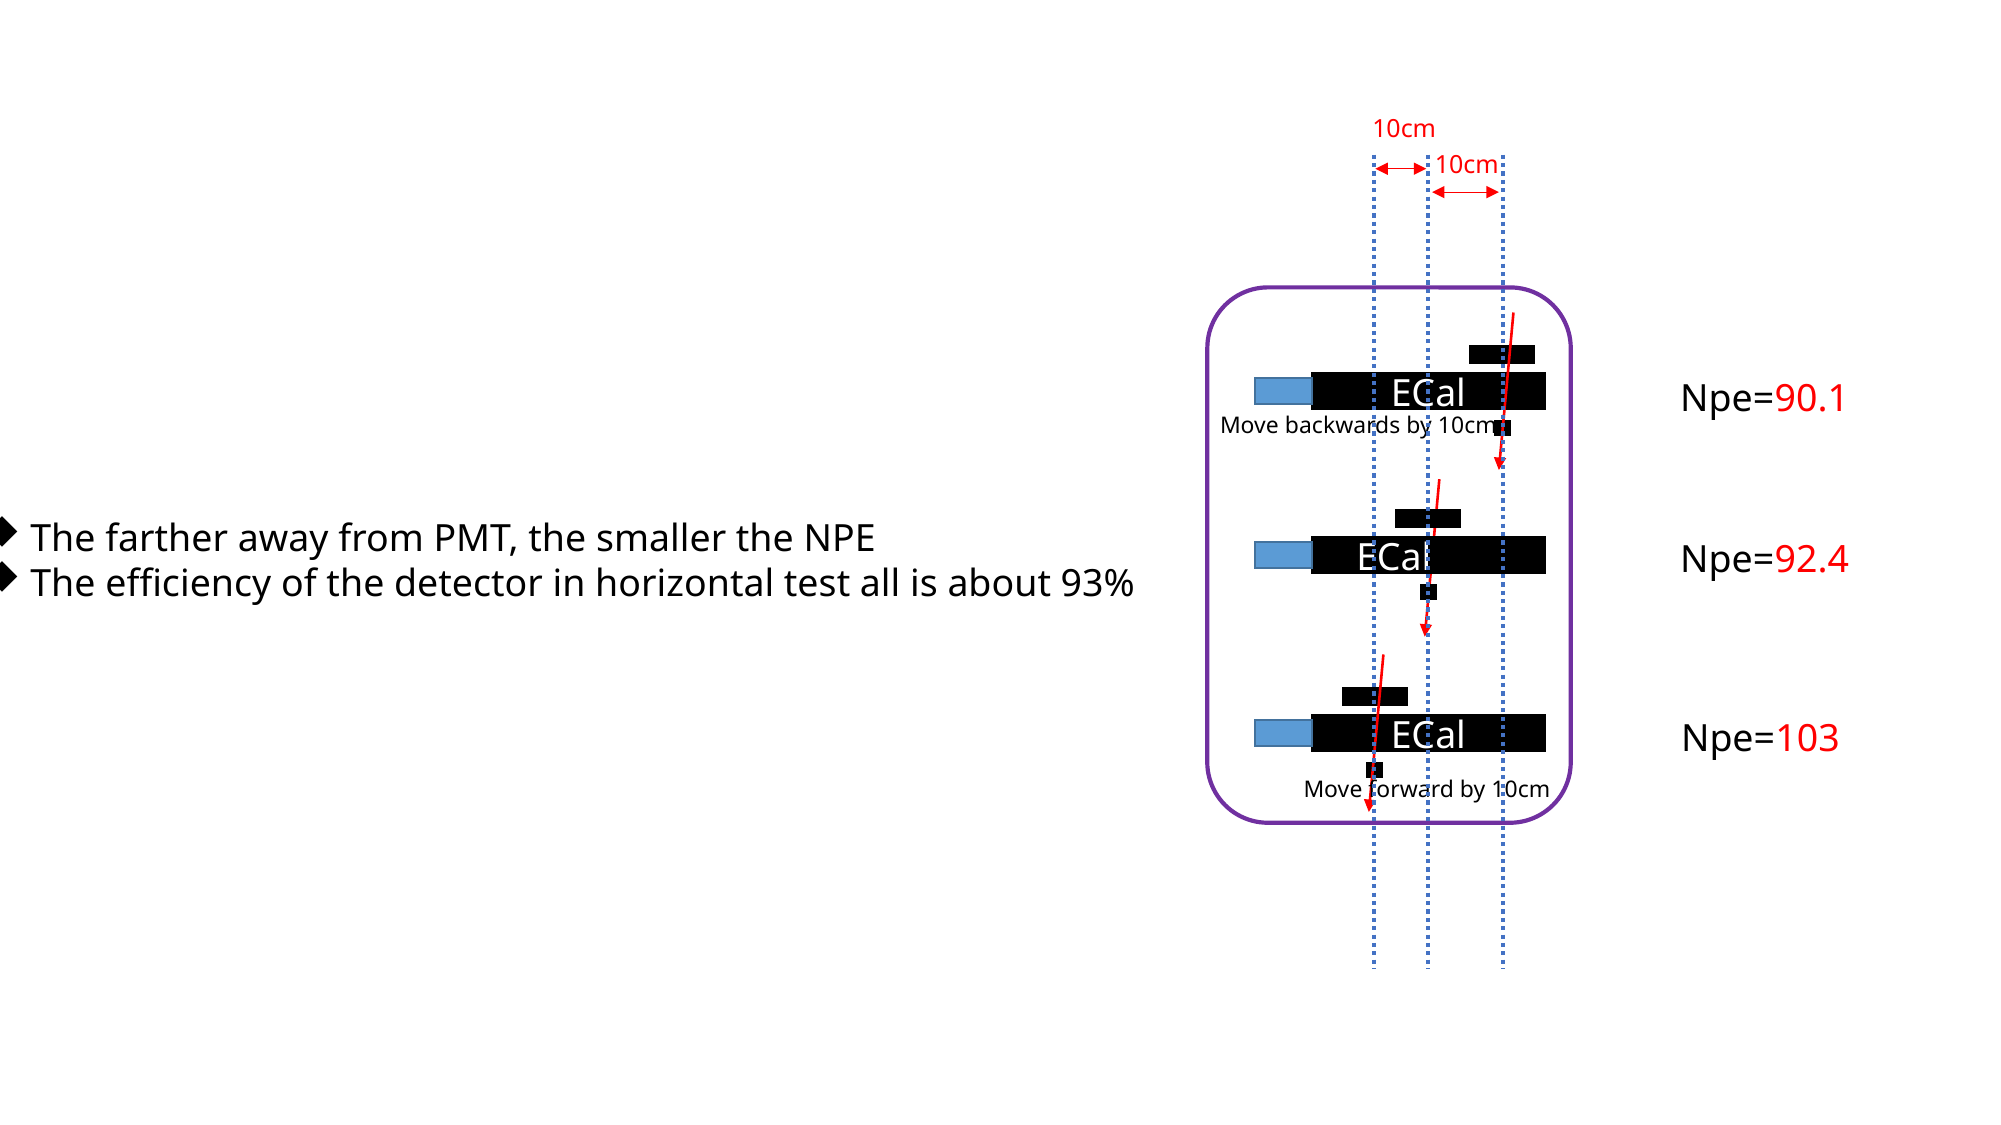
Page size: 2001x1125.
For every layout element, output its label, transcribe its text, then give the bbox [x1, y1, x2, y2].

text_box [1207, 104, 1862, 969]
text_box The farther away from PMT, the smaller the NPE The efficiency of the detector in horizontal test all is about 93% [0, 506, 1151, 612]
